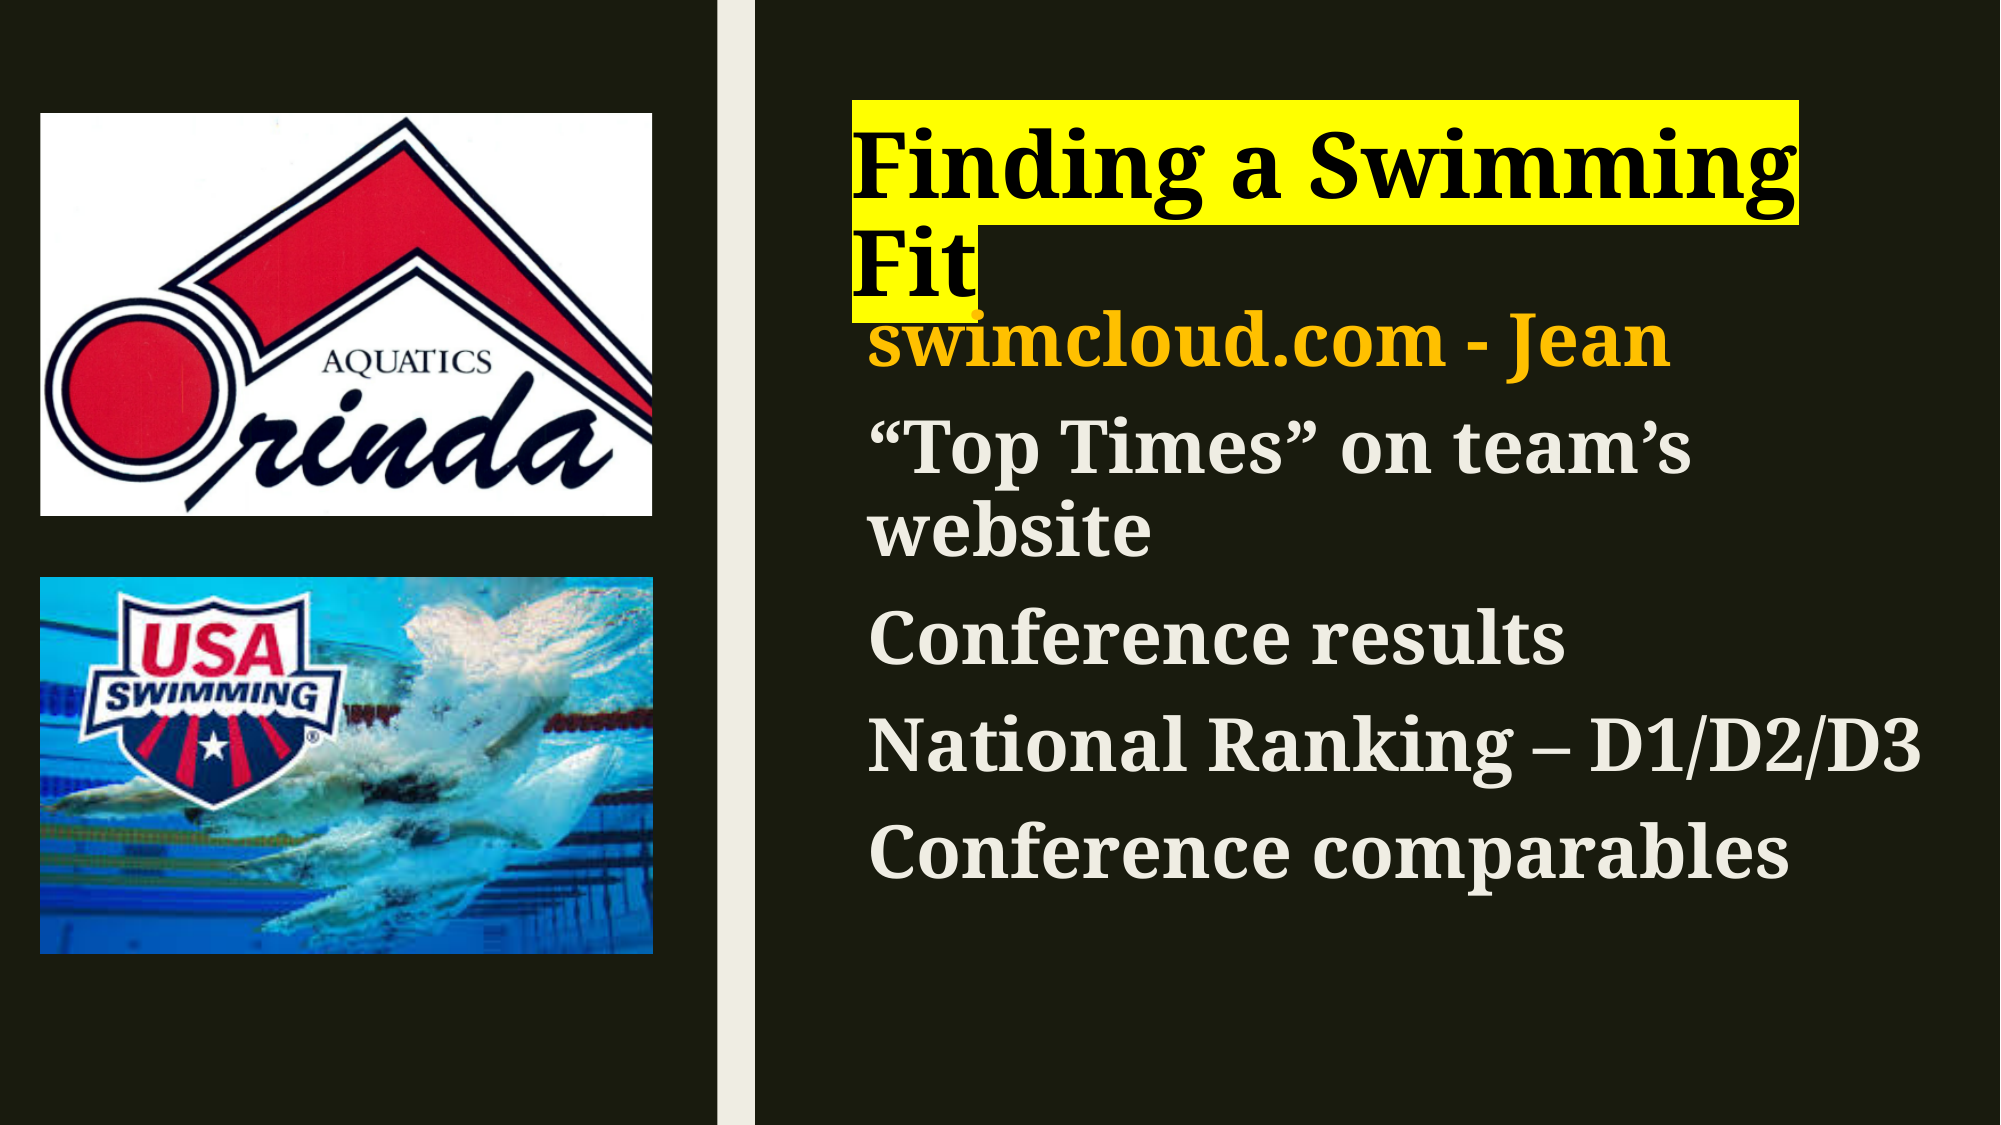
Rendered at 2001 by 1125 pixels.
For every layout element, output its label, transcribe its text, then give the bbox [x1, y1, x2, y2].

picture [645, 736, 653, 741]
picture [376, 577, 386, 585]
picture [40, 113, 653, 516]
text_box [0, 0, 715, 1125]
text_box [758, 0, 2000, 1125]
text_box [715, 0, 758, 1125]
list swimcloud.com - Jean “Top Times” on team’s website Conference results National Ranking – D1/D2/D3 Conference comparables [852, 293, 1945, 992]
title Finding a Swimming Fit [836, 112, 1850, 357]
picture [40, 577, 653, 954]
